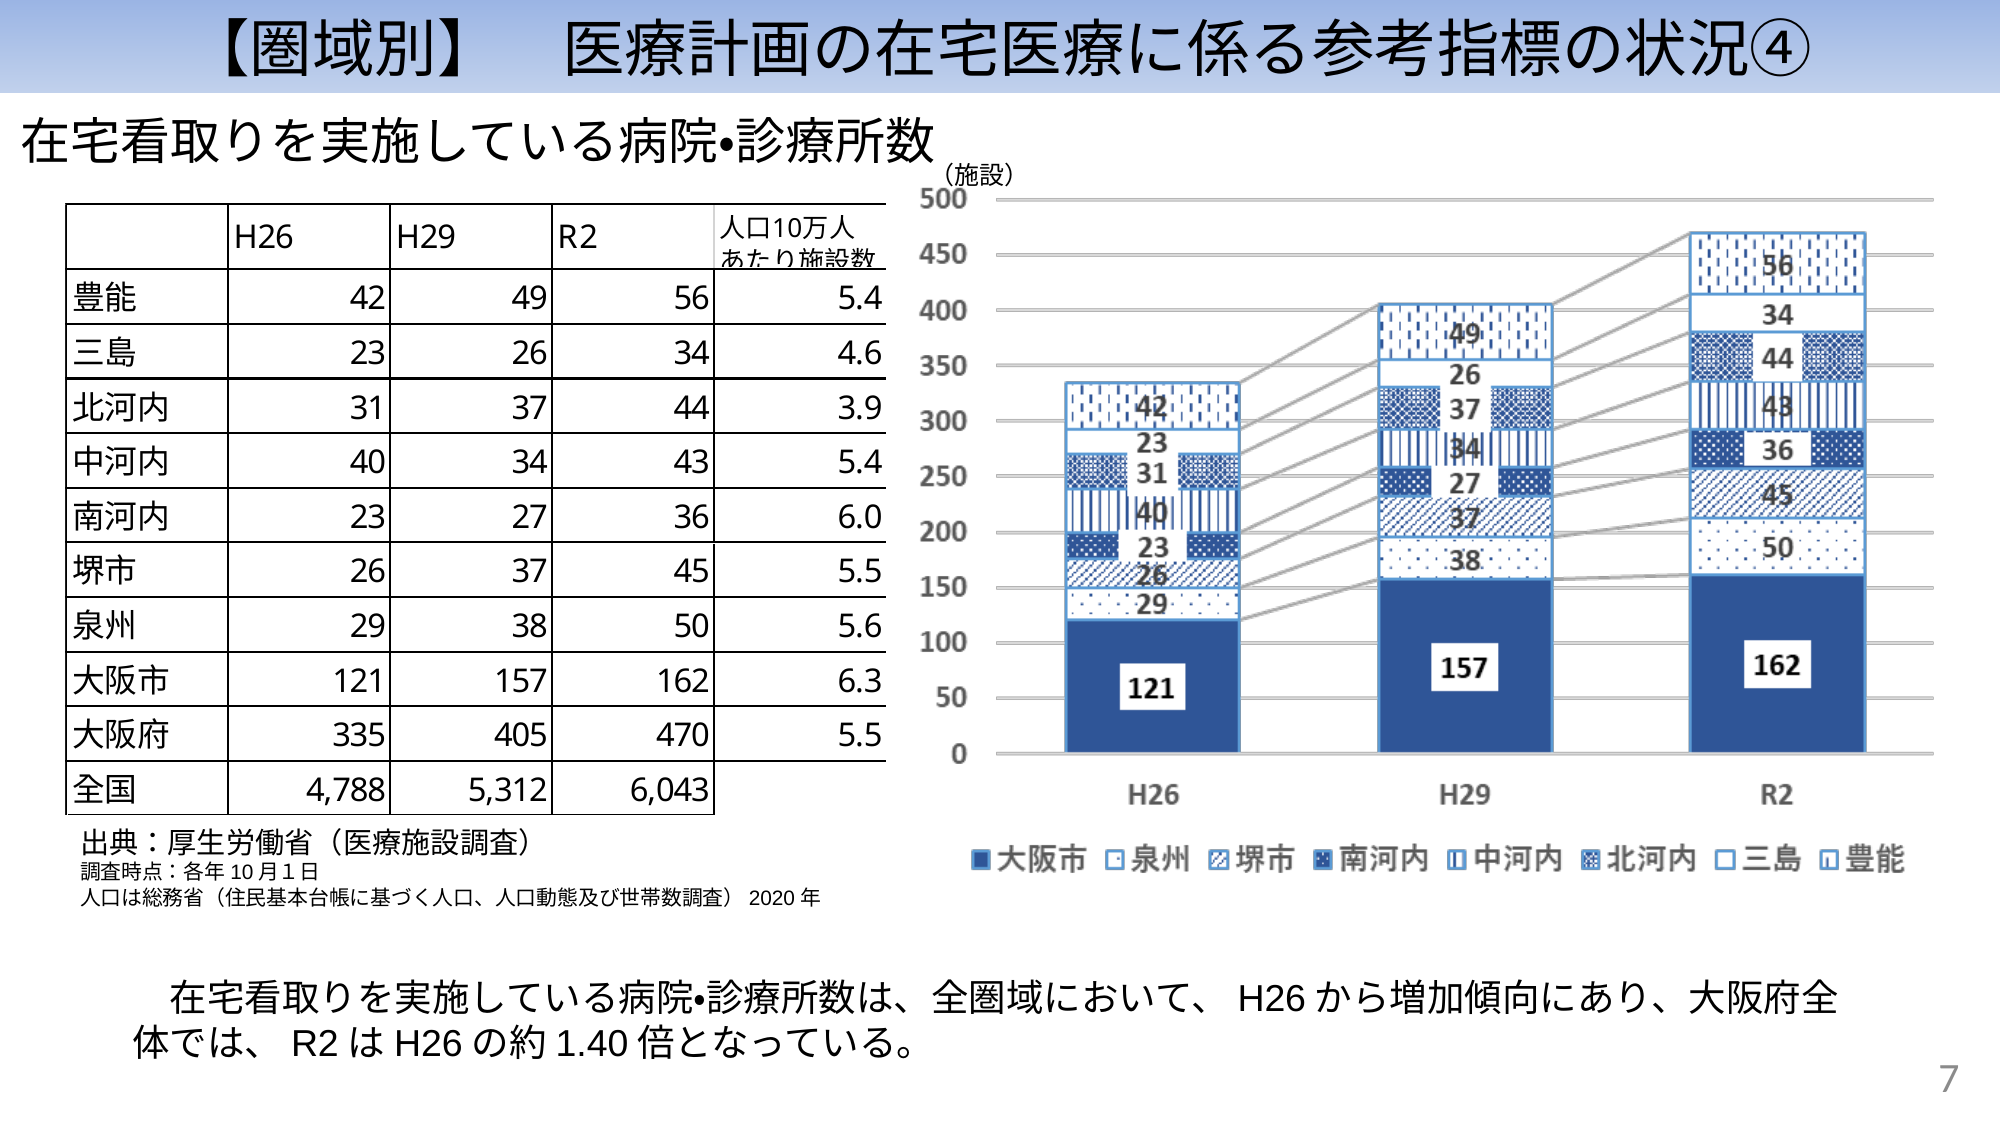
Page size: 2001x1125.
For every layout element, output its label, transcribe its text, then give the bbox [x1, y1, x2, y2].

picture [65, 202, 889, 817]
text_box 在宅看取りを実施している病院・診療所数 [5, 101, 965, 177]
slide_number 6 [1507, 1045, 1975, 1106]
text_box 出典：厚生労働省（医療施設調査） 調査時点：各年10月１日 人口は総務省（住民基本台帳に基づく人口、人口動態及び世帯数調査）2020年 [65, 819, 965, 917]
text_box 在宅看取りを実施している病院・診療所数は、全圏域において、H26から増加傾向にあり、大阪府全体では、R2はH26の約1.40倍となっている。 [117, 966, 1883, 1072]
text_box （施設） [914, 152, 1092, 163]
text_box 【圏域別】 医療計画の在宅医療に係る参考指標の状況④ [0, 0, 2000, 93]
picture [899, 164, 1967, 906]
